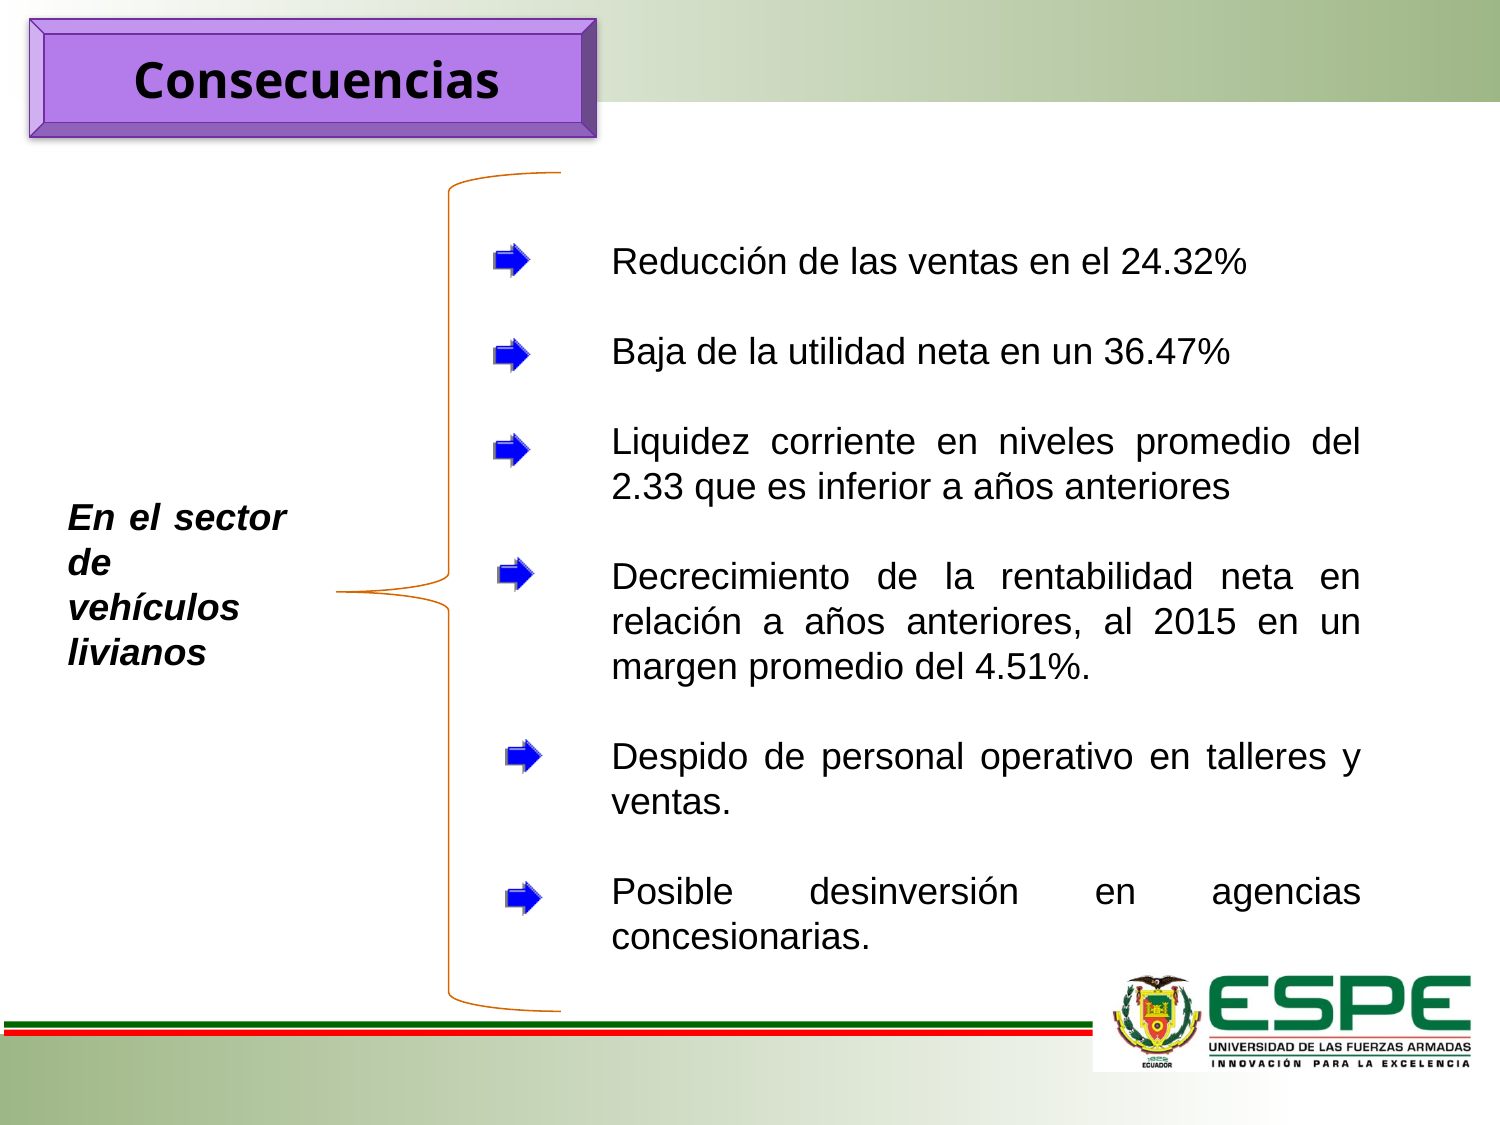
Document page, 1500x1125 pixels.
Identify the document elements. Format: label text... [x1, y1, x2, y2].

text_box [335, 171, 561, 1013]
text_box En el sector de vehículos livianos [53, 485, 302, 726]
picture [505, 881, 573, 916]
picture [1092, 968, 1495, 1072]
picture [505, 739, 573, 775]
picture [493, 433, 562, 469]
text_box Consecuencias [28, 18, 597, 138]
picture [493, 243, 562, 279]
picture [497, 557, 566, 593]
picture [493, 337, 562, 373]
text_box Reducción de las ventas en el 24.32% Baja de la utilidad neta en un 36.47% Liquidez corriente en niveles promedio del 2.33 que es inferior a años anteriores Decrecimiento de la rentabilidad neta en relación a años anteriores, al 2015 en un margen promedio del 4.51%. Despido de personal operativo en talleres y ventas. Posible desinversión en agencias concesionarias. [596, 184, 1376, 1010]
